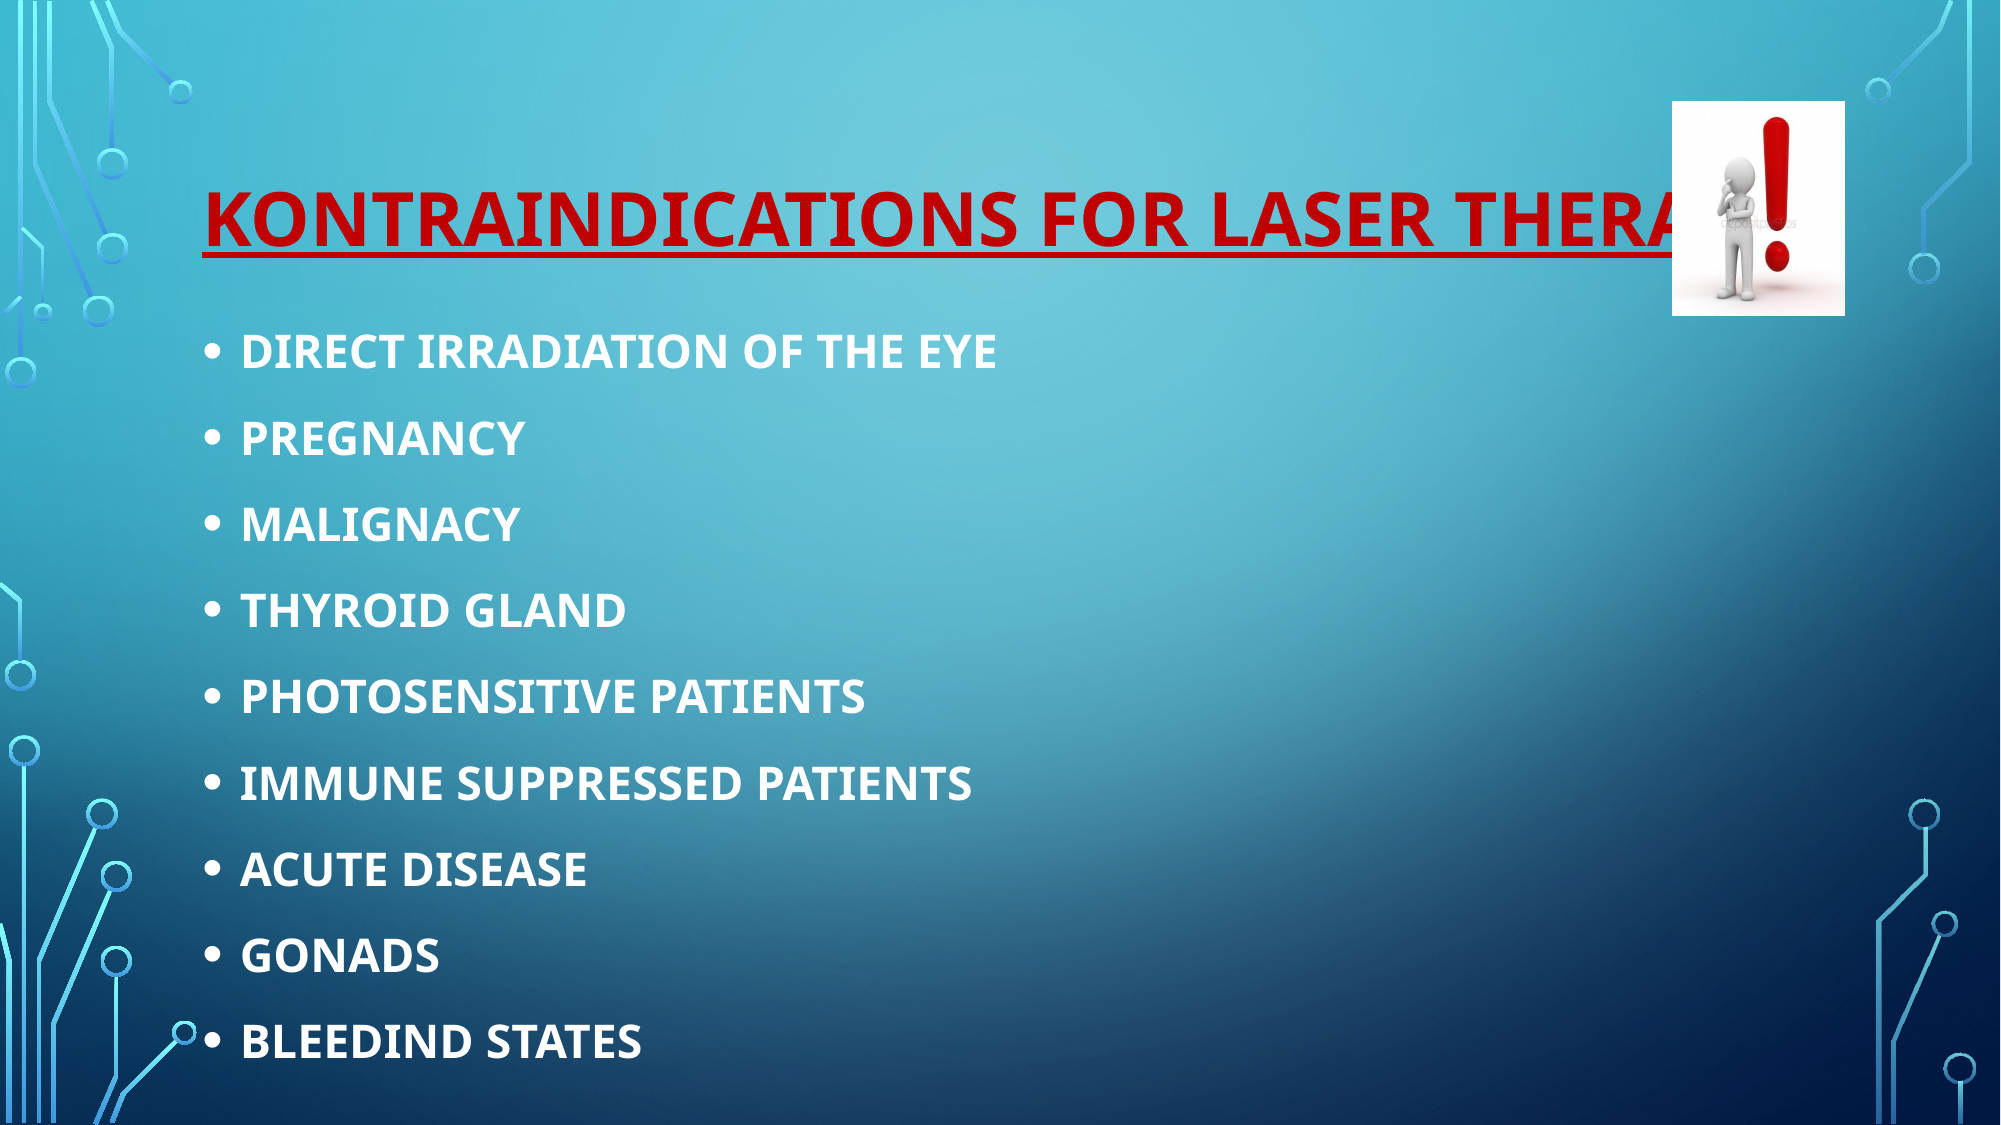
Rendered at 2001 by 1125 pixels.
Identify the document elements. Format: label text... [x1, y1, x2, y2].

title KONTRAINDICATIONS FOR LASER THERAPY [187, 101, 1672, 303]
list DIRECT IRRADIATION OF THE EYE PREGNANCY MALIGNACY THYROID GLAND PHOTOSENSITIVE PATIENTS IMMUNE SUPPRESSED PATIENTS ACUTE DISEASE GONADS BLEEDIND STATES [187, 303, 1813, 1077]
picture [1672, 101, 1846, 316]
